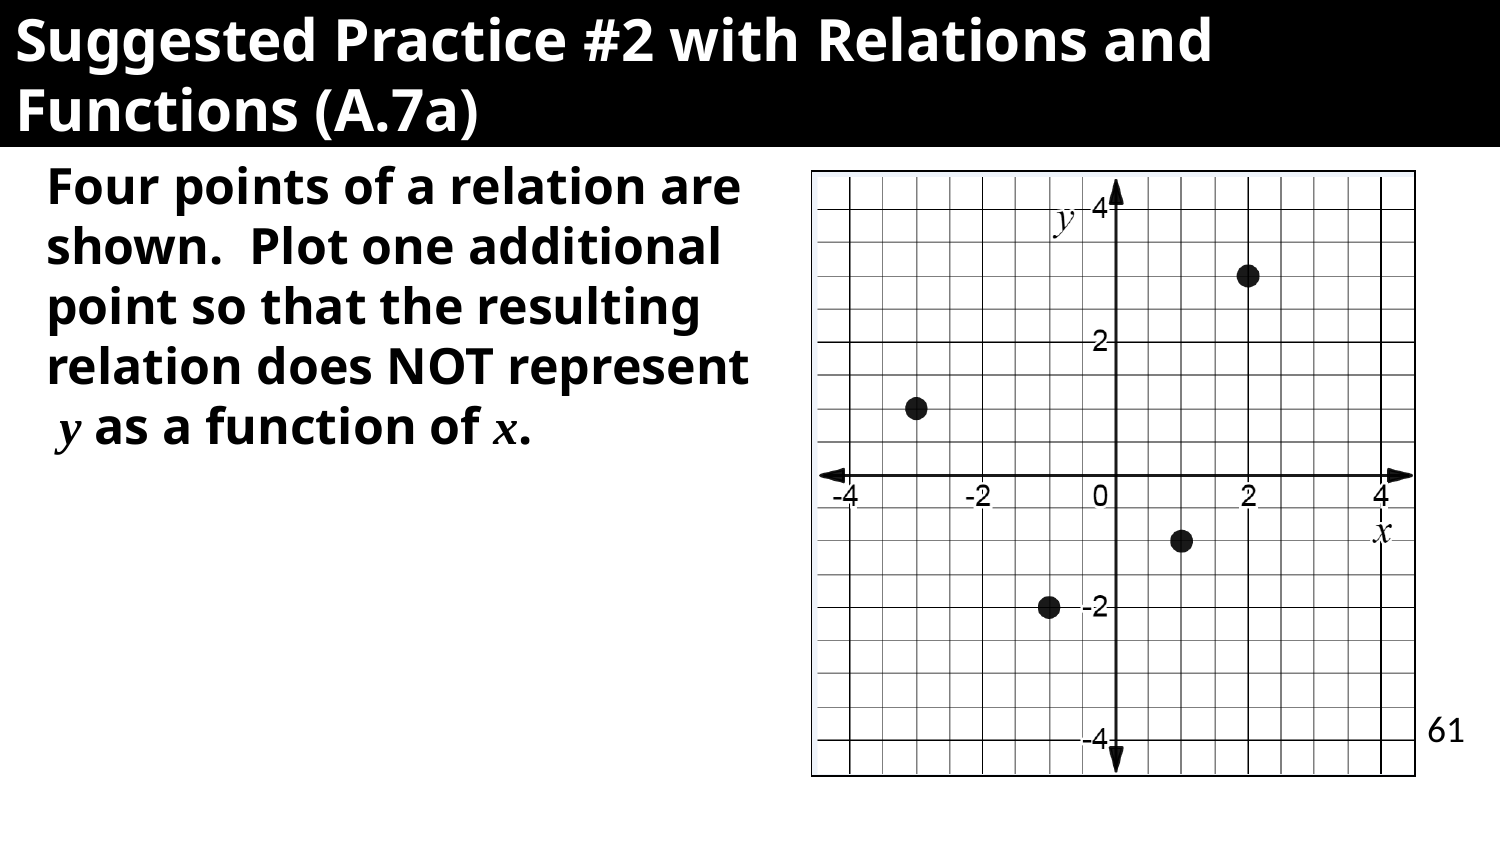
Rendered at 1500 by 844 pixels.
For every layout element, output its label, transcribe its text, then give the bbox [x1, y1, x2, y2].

picture [812, 171, 1415, 776]
title Suggested Practice #2 with Relations and Functions (A.7a) [0, 0, 1500, 147]
slide_number 61 [1418, 695, 1500, 744]
list Four points of a relation are shown. Plot one additional point so that the resulting relation does NOT represent y as a function of x. [12, 146, 825, 710]
